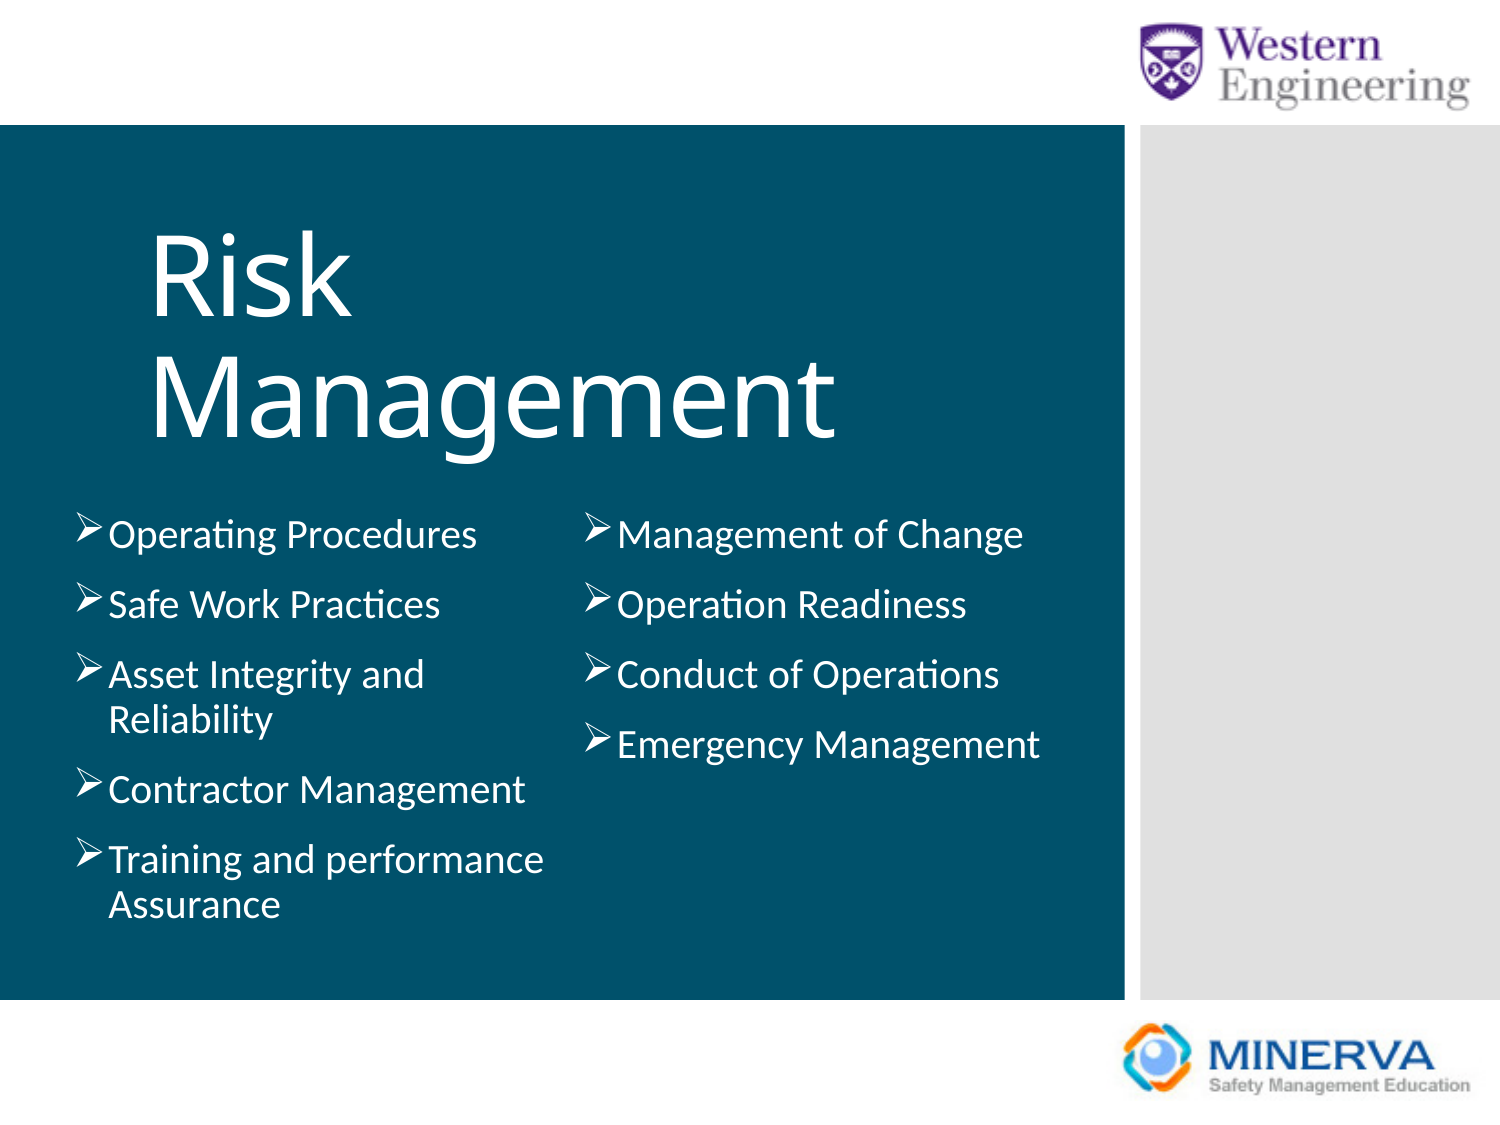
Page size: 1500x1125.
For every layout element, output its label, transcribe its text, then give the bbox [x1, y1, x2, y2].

title Risk Management [131, 213, 1032, 470]
subtitle Operating Procedures Safe Work Practices Asset Integrity and Reliability Contractor Management Training and performance Assurance Management of Change Operation Readiness Conduct of Operations Emergency Management [58, 505, 1106, 964]
picture [1105, 1019, 1500, 1102]
picture [1135, 20, 1500, 112]
